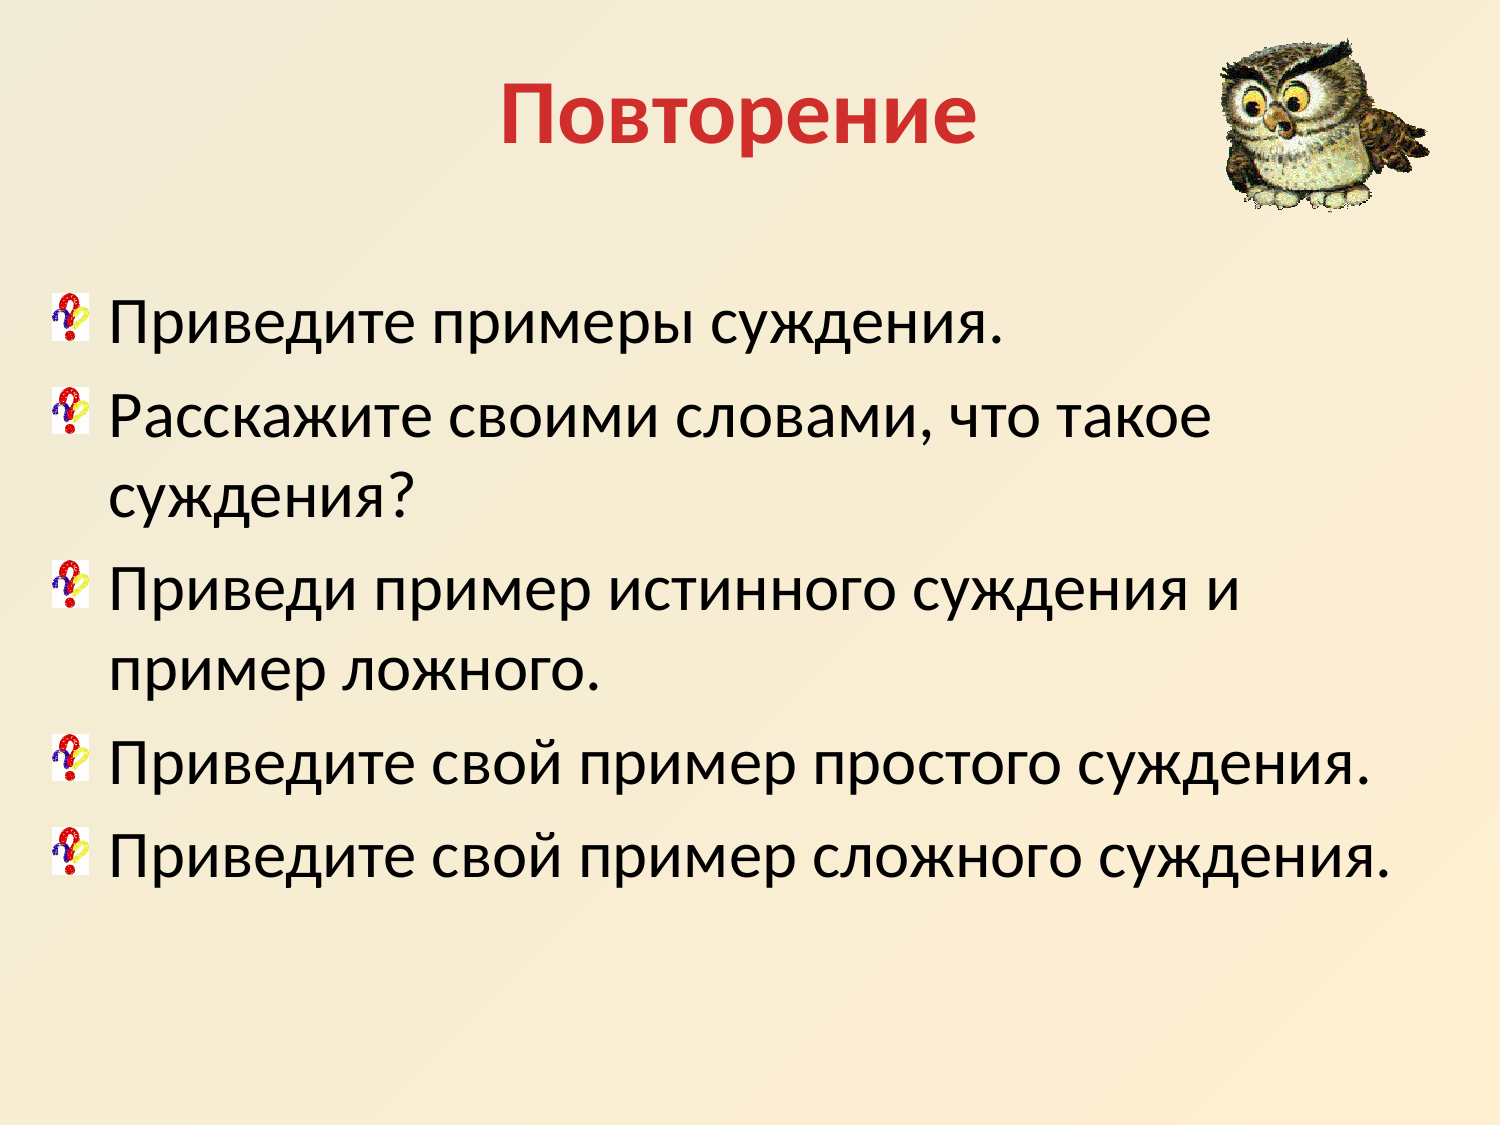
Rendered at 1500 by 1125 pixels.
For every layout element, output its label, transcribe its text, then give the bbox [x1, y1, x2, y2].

list Приведите примеры суждения. Расскажите своими словами, что такое суждения? Приведи пример истинного суждения и пример ложного. Приведите свой пример простого суждения. Приведите свой пример сложного суждения. [37, 269, 1465, 1055]
picture [52, 734, 89, 781]
picture [52, 560, 89, 608]
picture [52, 293, 89, 341]
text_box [74, 34, 1435, 213]
picture [52, 827, 89, 875]
picture [52, 387, 89, 434]
